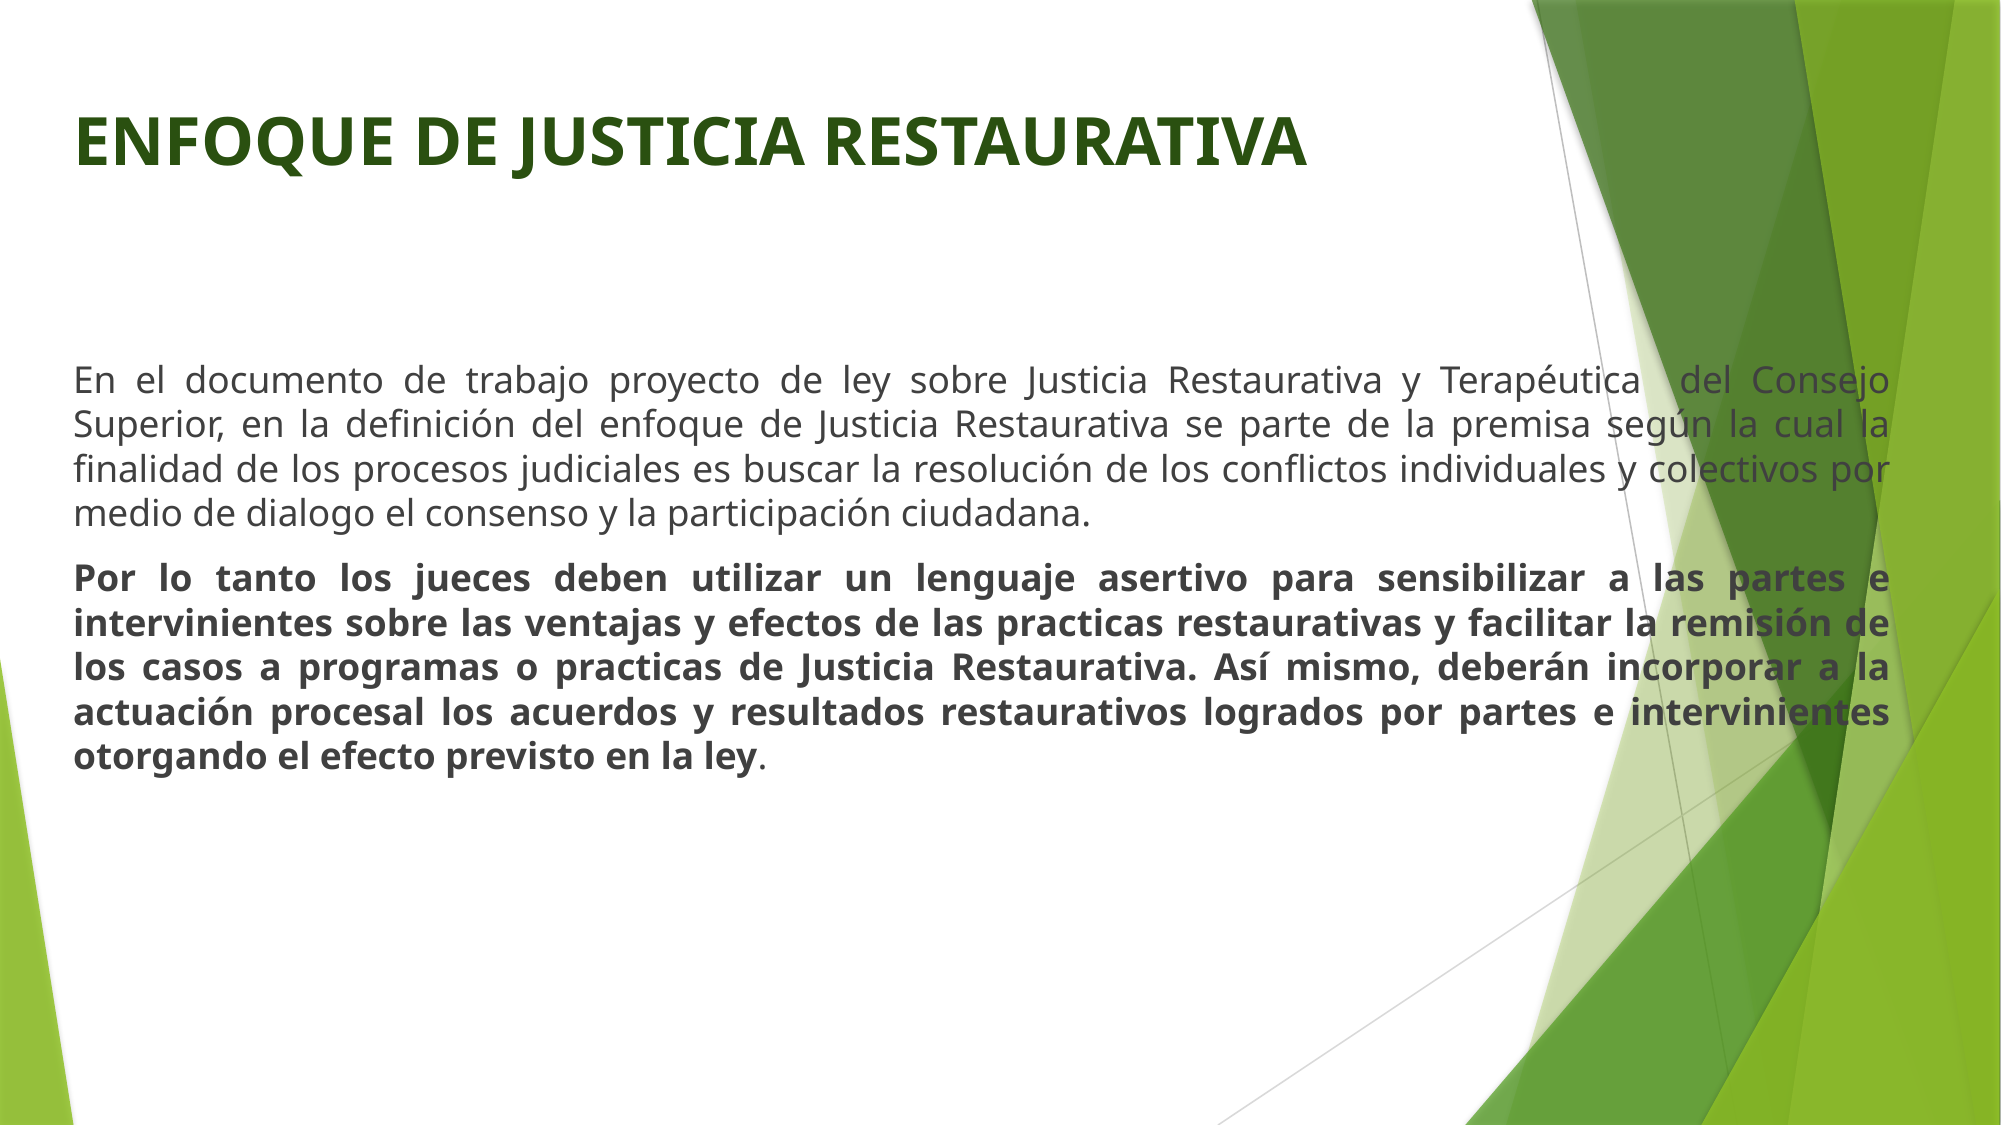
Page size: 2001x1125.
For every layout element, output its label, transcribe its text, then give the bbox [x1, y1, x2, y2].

list En el documento de trabajo proyecto de ley sobre Justicia Restaurativa y Terapéutica del Consejo Superior, en la definición del enfoque de Justicia Restaurativa se parte de la premisa según la cual la finalidad de los procesos judiciales es buscar la resolución de los conflictos individuales y colectivos por medio de dialogo el consenso y la participación ciudadana. Por lo tanto los jueces deben utilizar un lenguaje asertivo para sensibilizar a las partes e intervinientes sobre las ventajas y efectos de las practicas restaurativas y facilitar la remisión de los casos a programas o practicas de Justicia Restaurativa. Así mismo, deberán incorporar a la actuación procesal los acuerdos y resultados restaurativos logrados por partes e intervinientes otorgando el efecto previsto en la ley. [58, 218, 1907, 1051]
title ENFOQUE DE JUSTICIA RESTAURATIVA [58, 91, 1469, 309]
